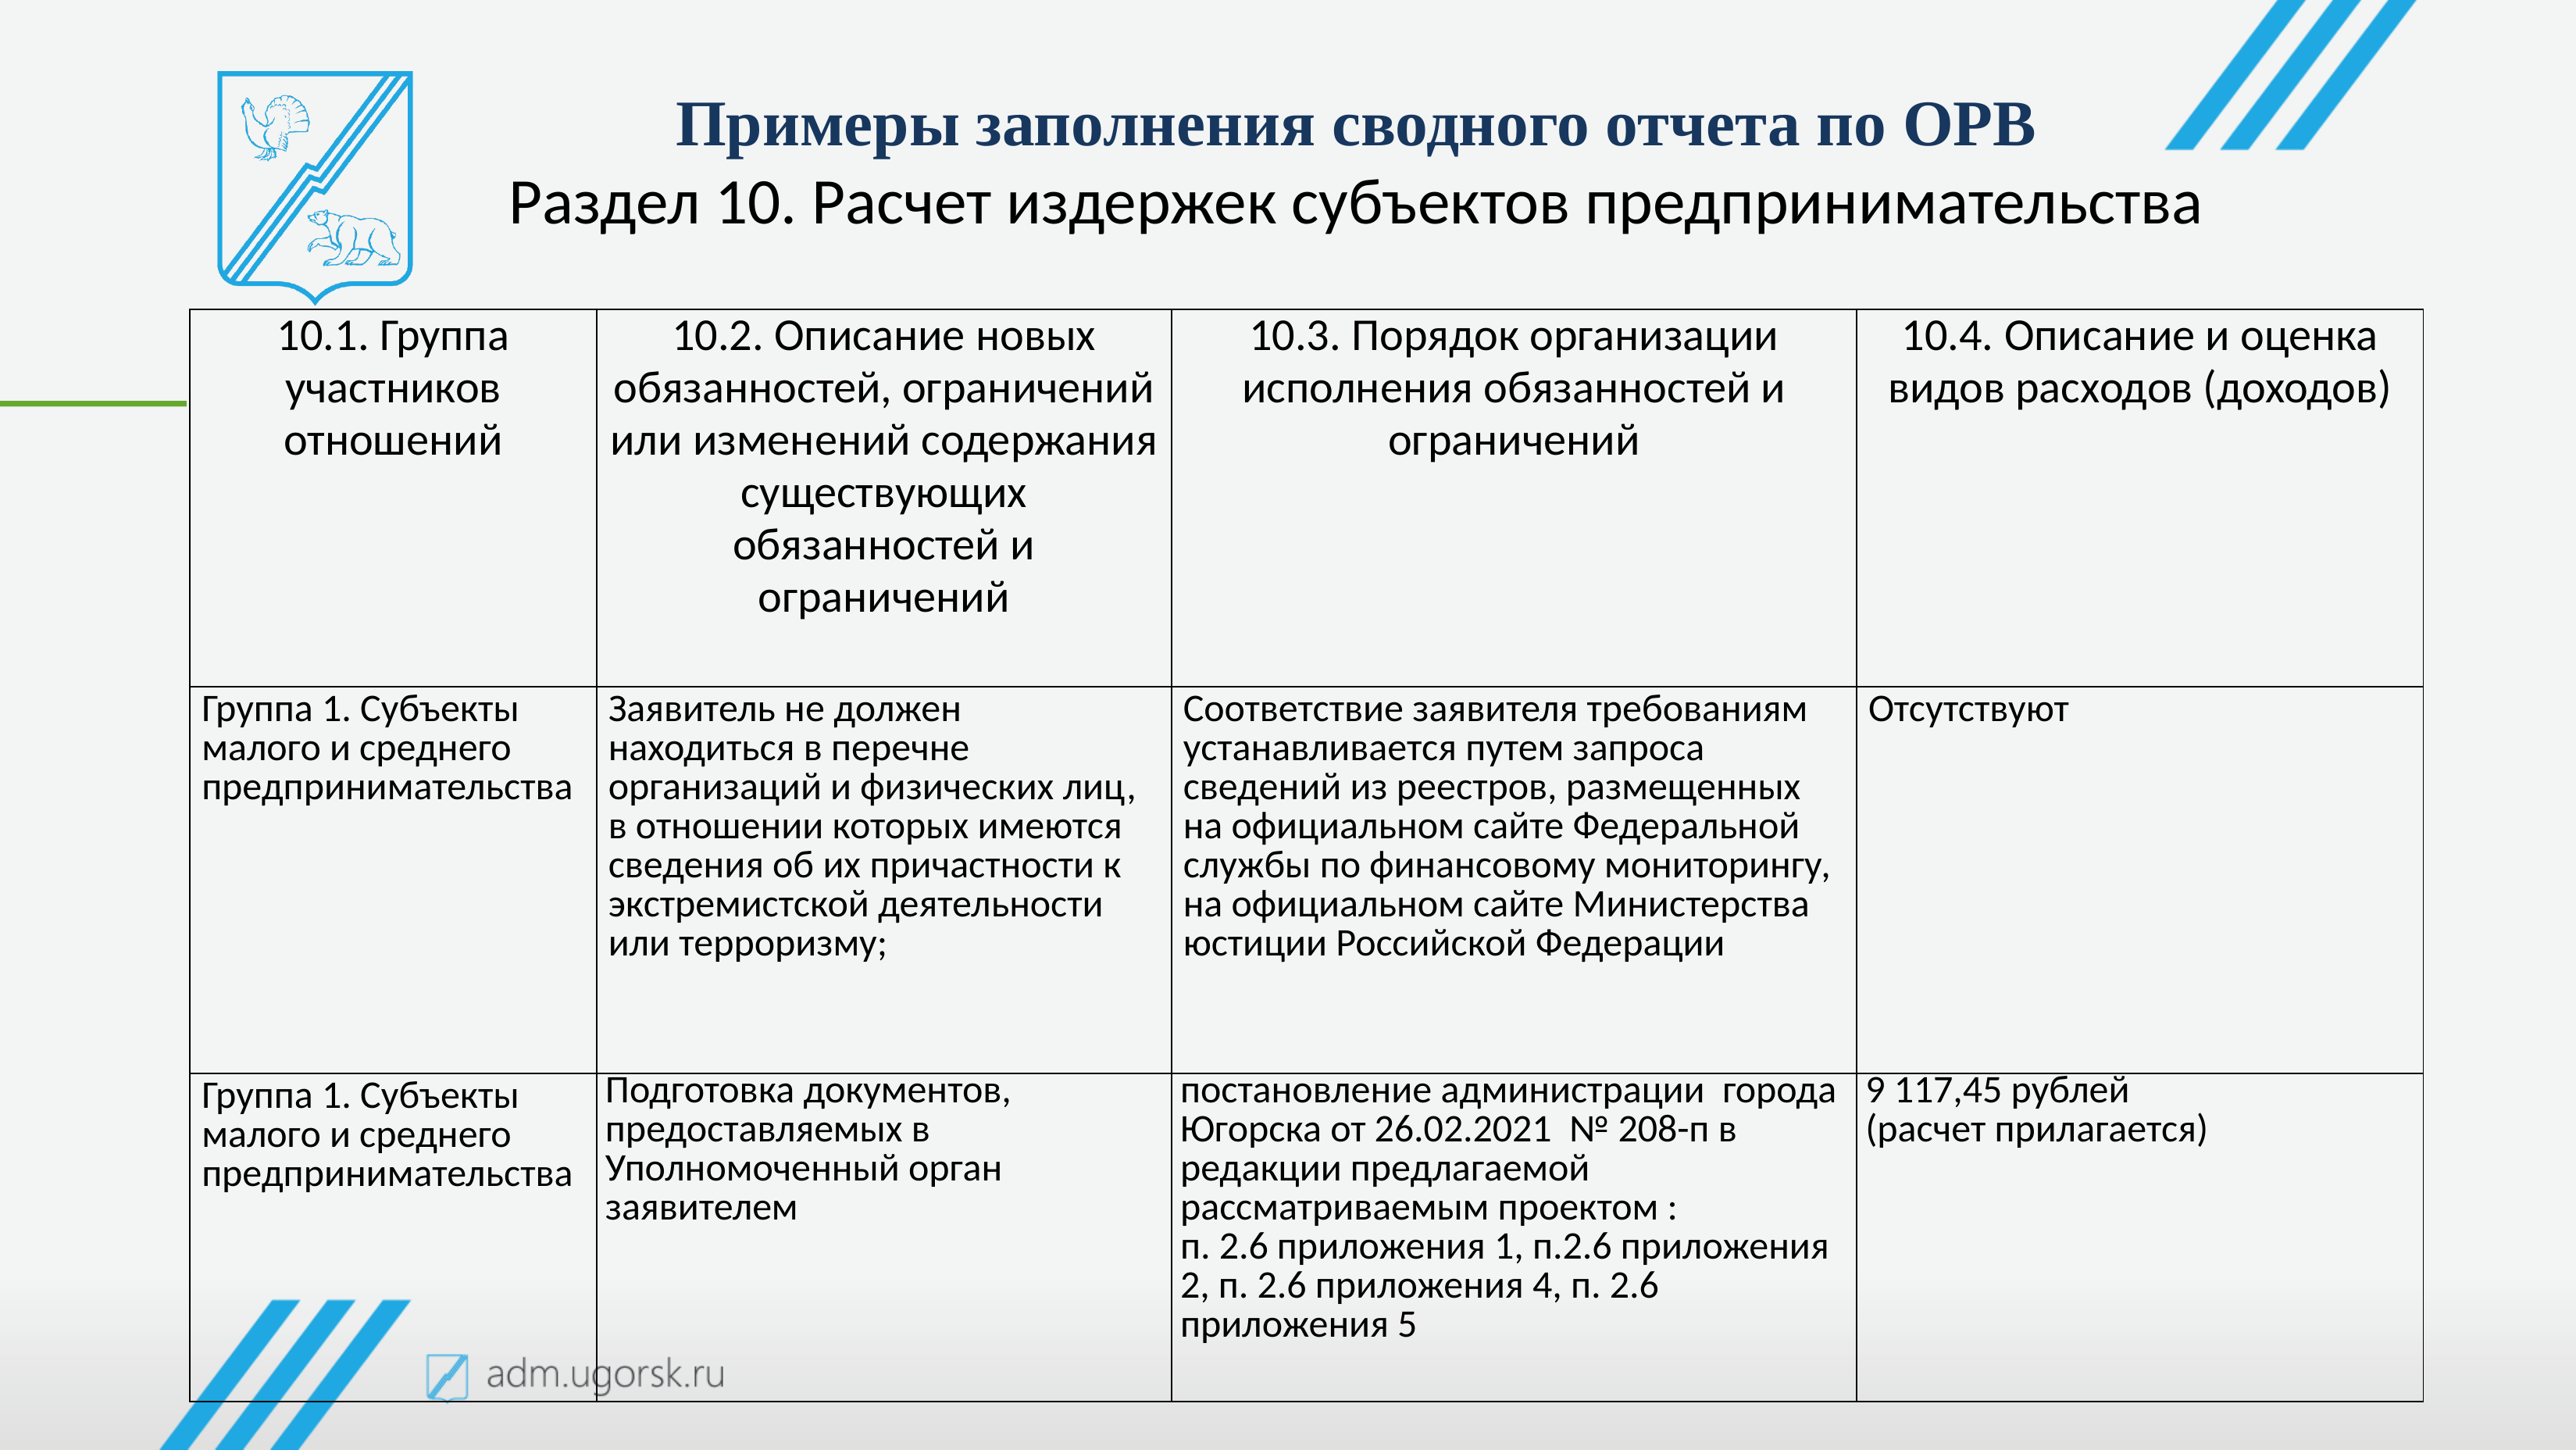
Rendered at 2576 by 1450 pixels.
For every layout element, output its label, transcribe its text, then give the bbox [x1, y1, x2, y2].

table_cell Группа 1. Субъекты малого и среднего предпринимательства [191, 688, 596, 1073]
table_header 10.1. Группа участников отношений [191, 310, 596, 686]
table_header 10.2. Описание новых обязанностей, ограничений или изменений содержания существующих обязанностей и ограничений [598, 310, 1171, 686]
table_header 10.4. Описание и оценка видов расходов (доходов) [1857, 310, 2423, 686]
table_cell Подготовка документов, предоставляемых в Уполномоченный орган заявителем [598, 1074, 1171, 1401]
table_header 10.3. Порядок организации исполнения обязанностей и ограничений [1172, 310, 1856, 686]
table_cell Соответствие заявителя требованиям устанавливается путем запроса сведений из реестров, размещенных на официальном сайте Федеральной службы по финансовому мониторингу, на официальном сайте Министерства юстиции Российской Федерации [1172, 688, 1856, 1073]
table_cell Заявитель не должен находиться в перечне организаций и физических лиц, в отношении которых имеются сведения об их причастности к экстремистской деятельности или терроризму; [598, 688, 1171, 1073]
table_cell 9 117,45 рублей (расчет прилагается) [1857, 1074, 2423, 1401]
text_box Примеры заполнения сводного отчета по ОРВ Раздел 10. Расчет издержек субъектов предпринимательства [455, 74, 2258, 243]
table_cell Группа 1. Субъекты малого и среднего предпринимательства [191, 1074, 596, 1401]
picture [0, 0, 2576, 1450]
table_cell Отсутствуют [1857, 688, 2423, 1073]
table_cell постановление администрации города Югорска от 26.02.2021 № 208-п в редакции предлагаемой рассматриваемым проектом : п. 2.6 приложения 1, п.2.6 приложения 2, п. 2.6 приложения 4, п. 2.6 приложения 5 [1172, 1074, 1856, 1401]
